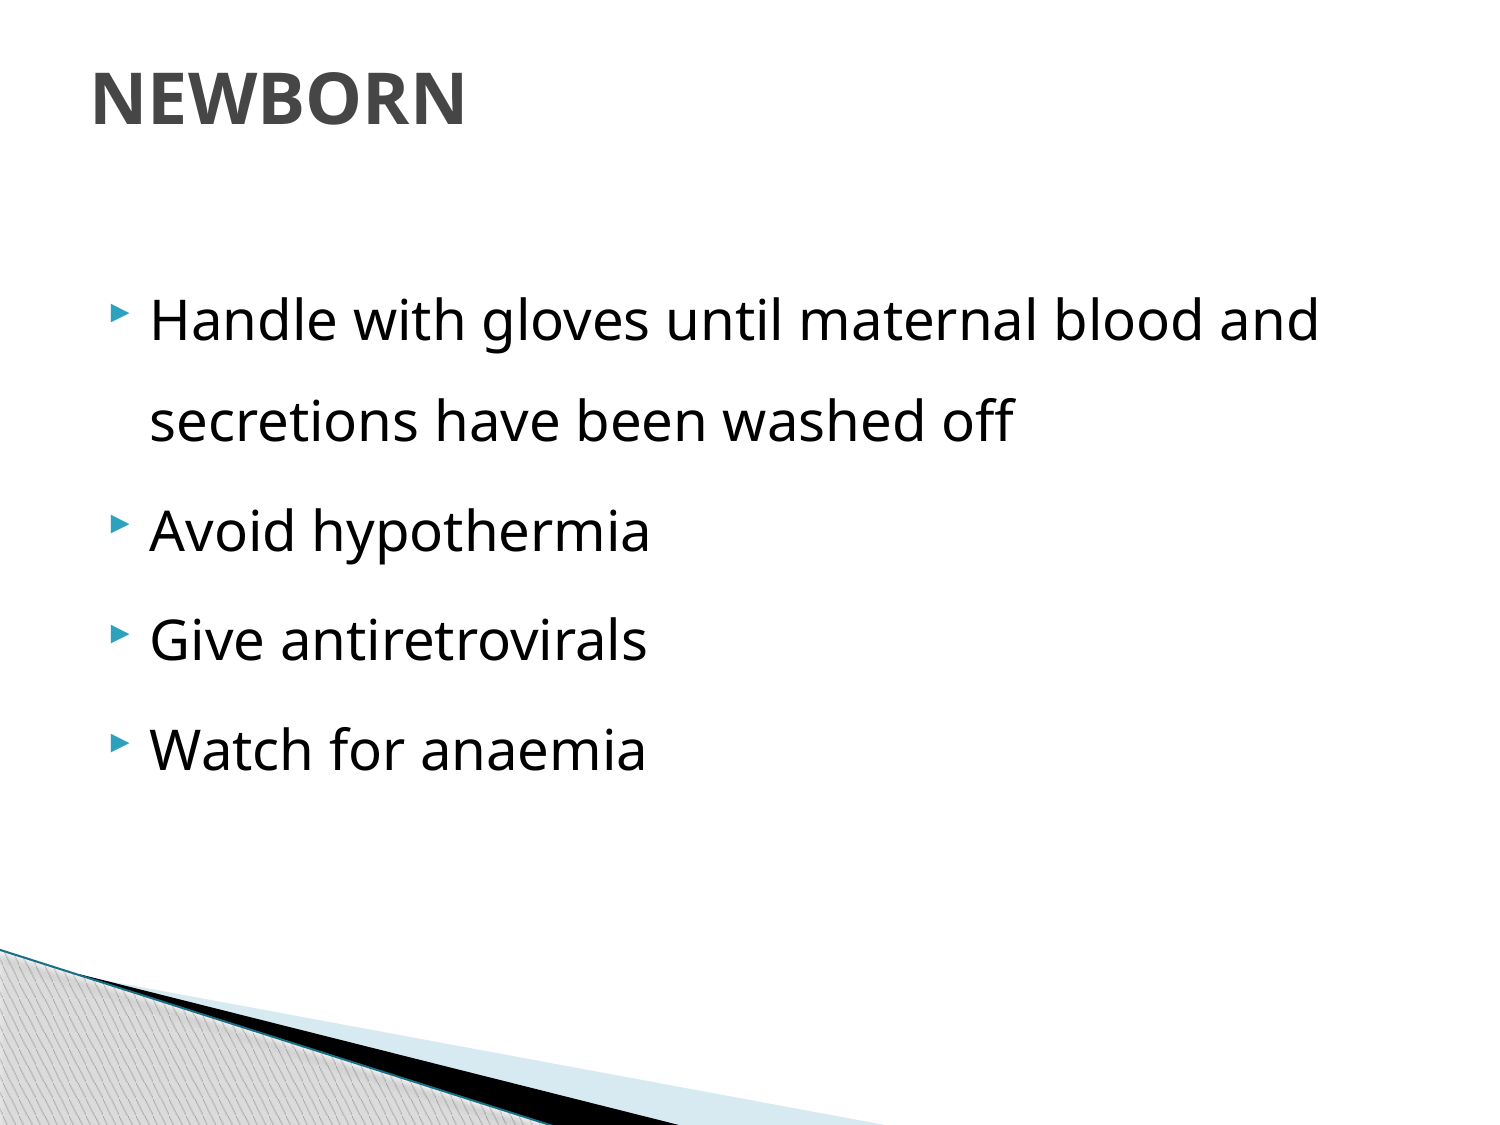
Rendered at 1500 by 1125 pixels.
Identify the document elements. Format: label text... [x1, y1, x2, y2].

list Handle with gloves until maternal blood and secretions have been washed off Avoid hypothermia Give antiretrovirals Watch for anaemia [75, 243, 1425, 986]
title NEWBORN [75, 45, 1425, 233]
